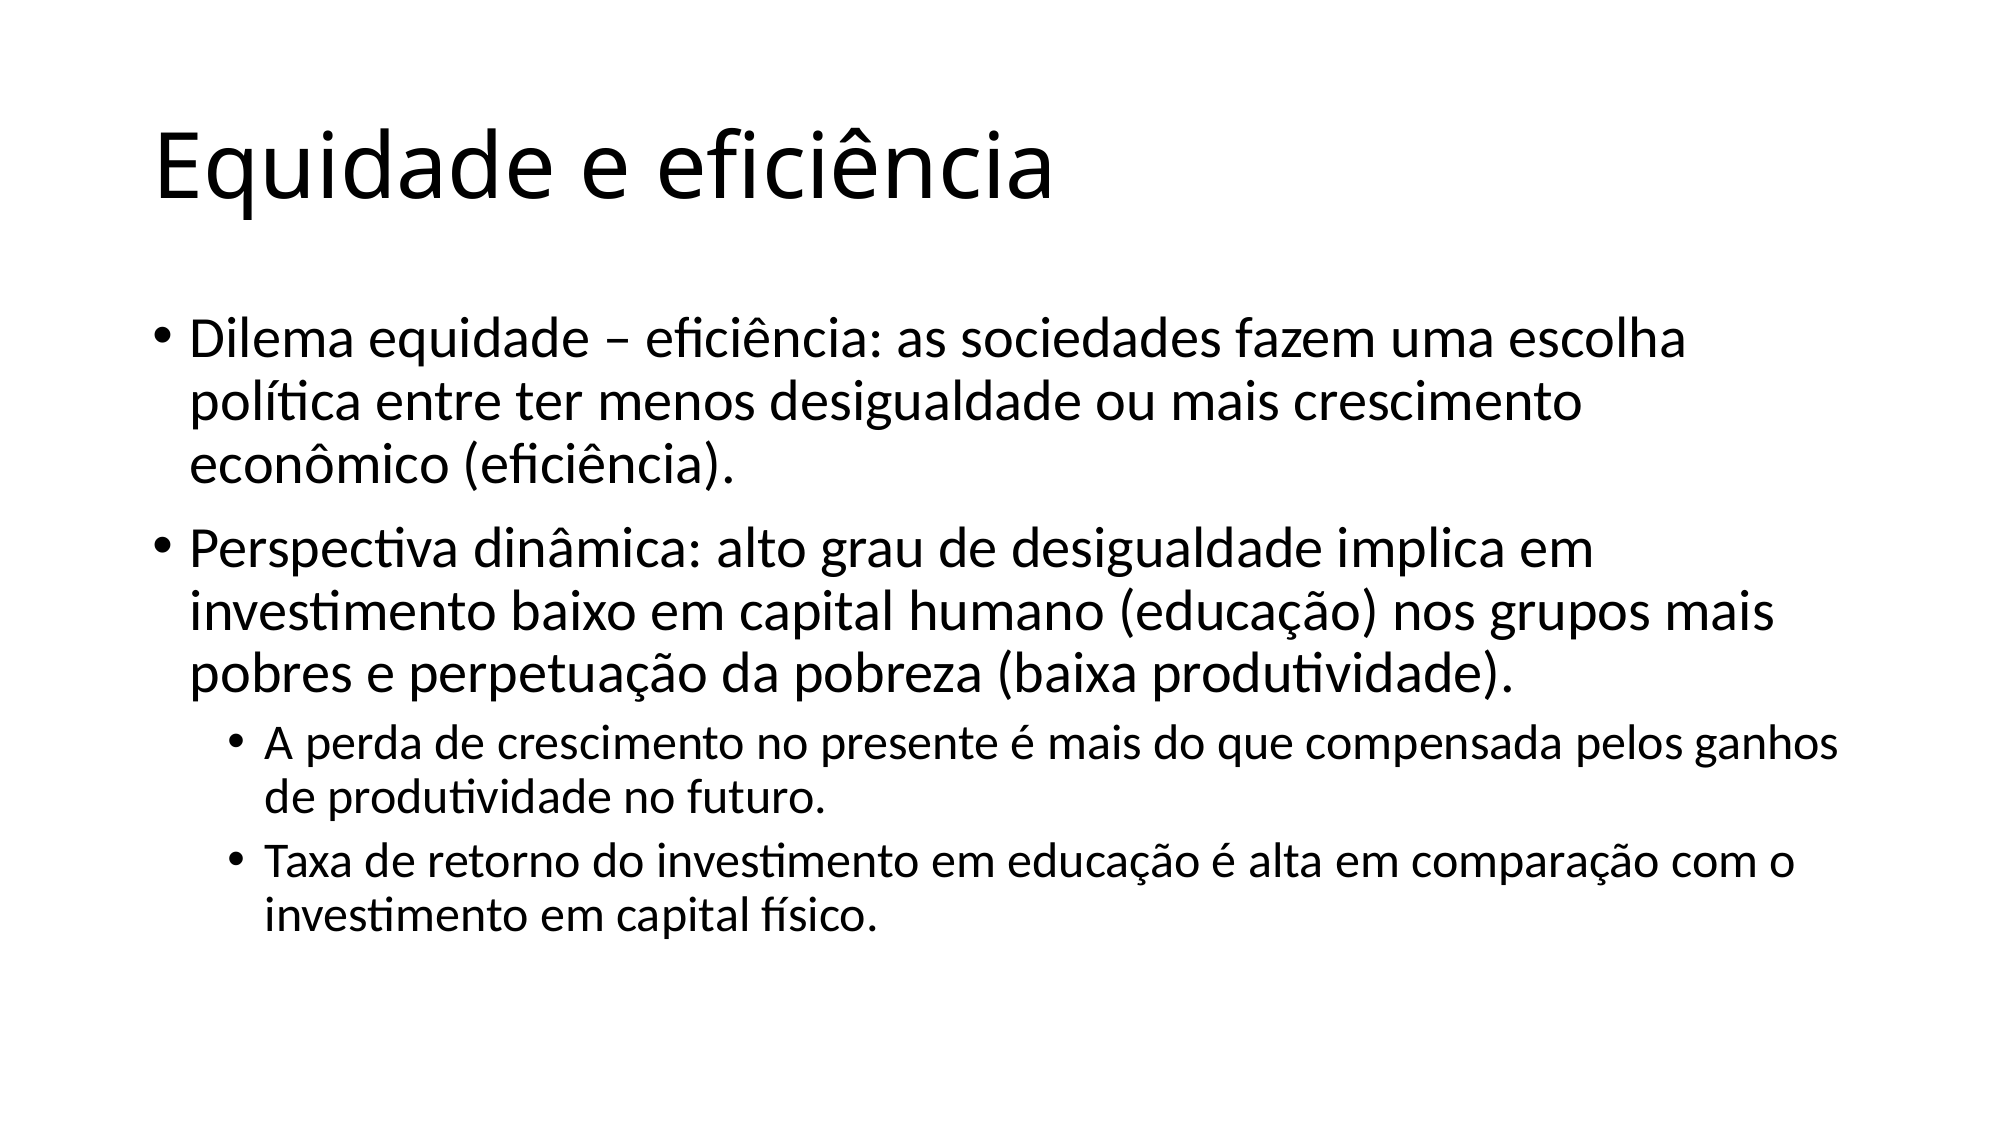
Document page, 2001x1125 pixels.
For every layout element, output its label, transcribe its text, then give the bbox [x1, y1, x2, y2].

title Equidade e eficiência [137, 59, 1863, 278]
list Dilema equidade – eficiência: as sociedades fazem uma escolha política entre ter menos desigualdade ou mais crescimento econômico (eficiência). Perspectiva dinâmica: alto grau de desigualdade implica em investimento baixo em capital humano (educação) nos grupos mais pobres e perpetuação da pobreza (baixa produtividade). A perda de crescimento no presente é mais do que compensada pelos ganhos de produtividade no futuro. Taxa de retorno do investimento em educação é alta em comparação com o investimento em capital físico. [137, 299, 1863, 1014]
